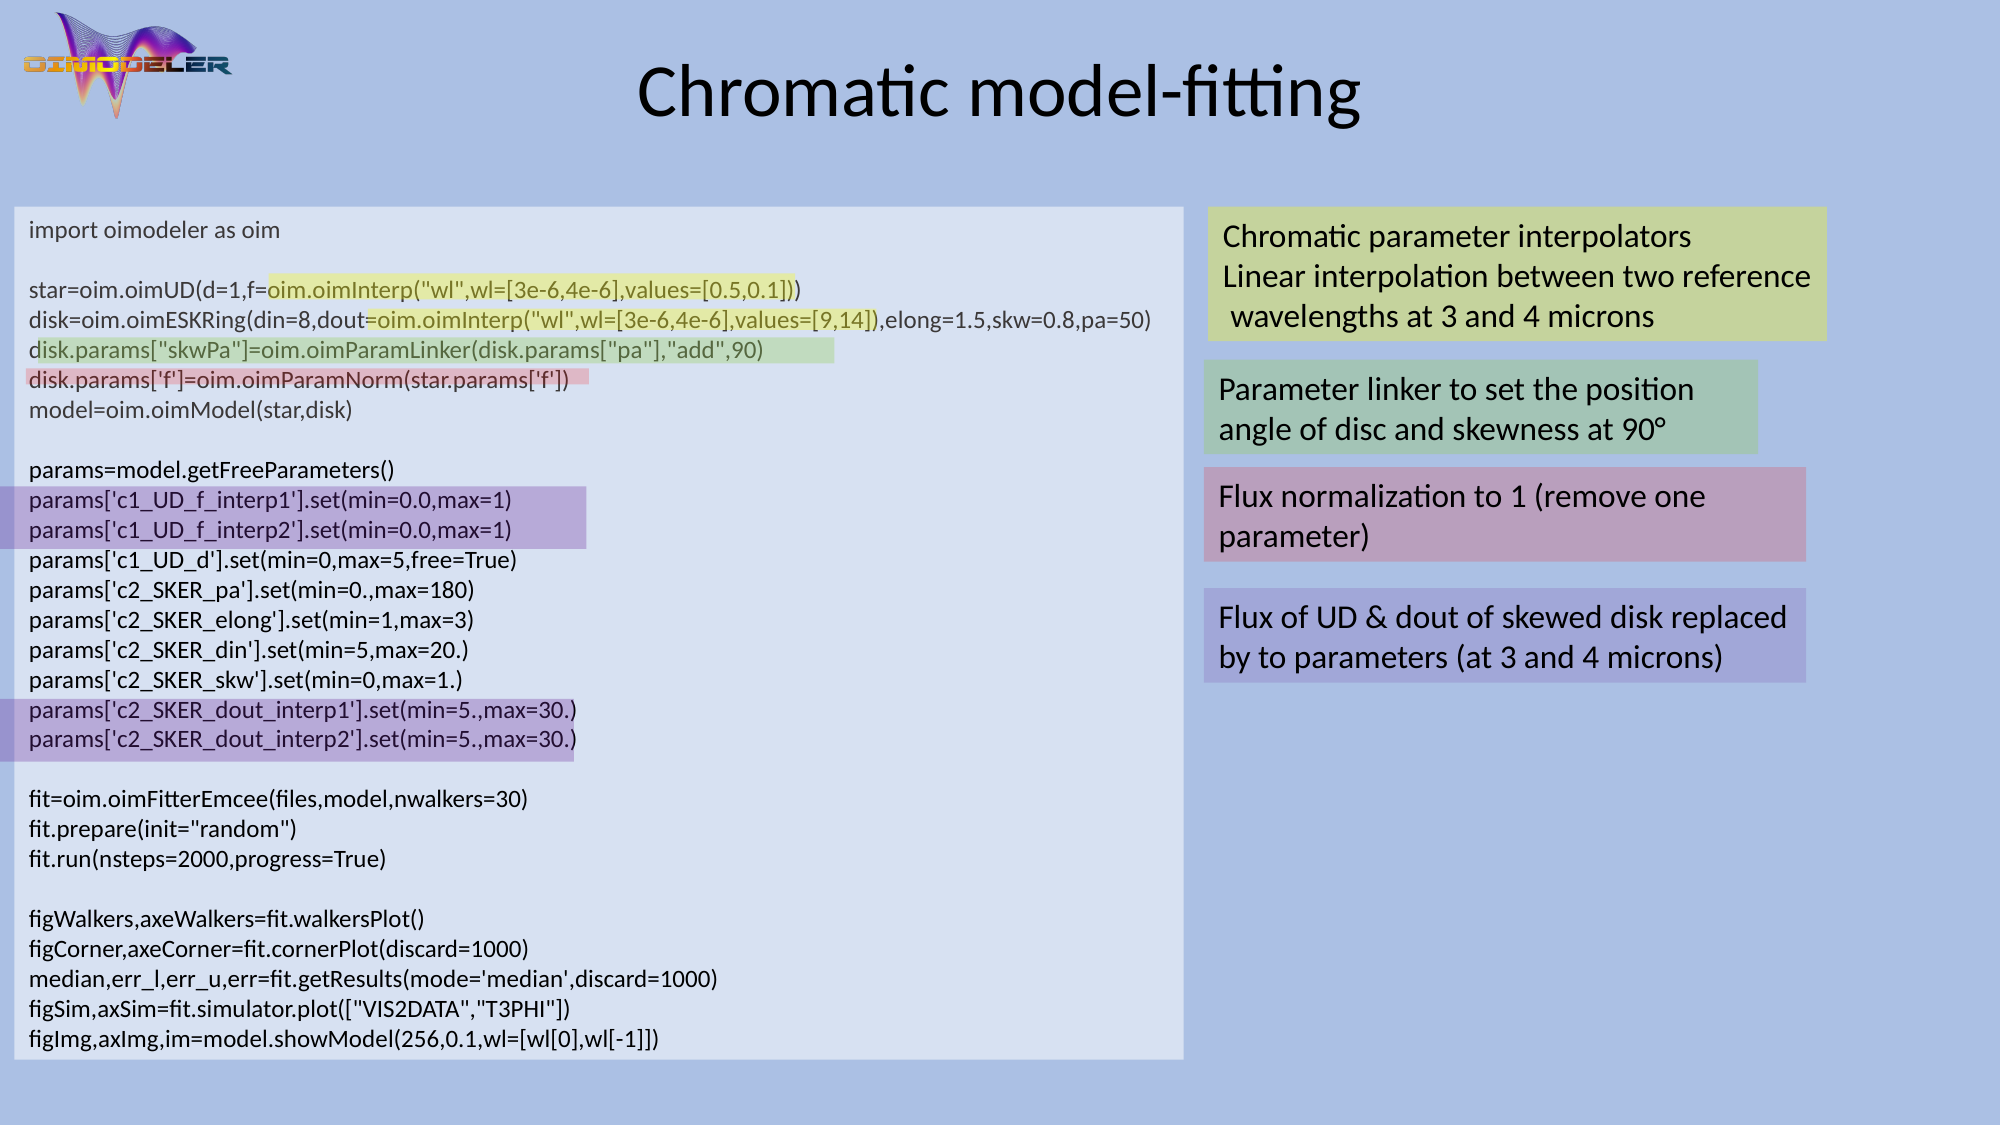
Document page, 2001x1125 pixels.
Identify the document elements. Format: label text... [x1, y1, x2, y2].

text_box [268, 206, 1832, 348]
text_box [25, 368, 1807, 486]
text_box import oimodeler as oim star=oim.oimUD(d=1,f=oim.oimInterp("wl",wl=[3e-6,4e-6],values=[0.5,0.1])) disk=oim.oimESKRing(din=8,dout=oim.oimInterp("wl",wl=[3e-6,4e-6],values=[9,14]),elong=1.5,skw=0.8,pa=50) disk.params["skwPa"]=oim.oimParamLinker(disk.params["pa"],"add",90) disk.params['f']=oim.oimParamNorm(star.params['f']) model=oim.oimModel(star,disk) params=model.getFreeParameters() params['c1_UD_f_interp1'].set(min=0.0,max=1) params['c1_UD_f_interp2'].set(min=0.0,max=1) params['c1_UD_d'].set(min=0,max=5,free=True) params['c2_SKER_pa'].set(min=0.,max=180) params['c2_SKER_elong'].set(min=1,max=3) params['c2_SKER_din'].set(min=5,max=20.) params['c2_SKER_skw'].set(min=0,max=1.) params['c2_SKER_dout_interp1'].set(min=5.,max=30.) params['c2_SKER_dout_interp2'].set(min=5.,max=30.) fit=oim.oimFitterEmcee(files,model,nwalkers=30) fit.prepare(init="random") fit.run(nsteps=2000,progress=True) figWalkers,axeWalkers=fit.walkersPlot() figCorner,axeCorner=fit.cornerPlot(discard=1000) median,err_l,err_u,err=fit.getResults(mode='median',discard=1000) figSim,axSim=fit.simulator.plot(["VIS2DATA","T3PHI"]) figImg,axImg,im=model.showModel(256,0.1,wl=[wl[0],wl[-1]]) [14, 762, 1184, 1060]
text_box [38, 337, 1759, 368]
picture [14, 8, 238, 122]
text_box Chromatic model-fitting [622, 34, 1377, 140]
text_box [0, 486, 1807, 762]
text_box import oimodeler as oim star=oim.oimUD(d=1,f=oim.oimInterp("wl",wl=[3e-6,4e-6],values=[0.5,0.1])) disk=oim.oimESKRing(din=8,dout=oim.oimInterp("wl",wl=[3e-6,4e-6],values=[9,14]),elong=1.5,skw=0.8,pa=50) disk.params["skwPa"]=oim.oimParamLinker(disk.params["pa"],"add",90) disk.params['f']=oim.oimParamNorm(star.params['f']) model=oim.oimModel(star,disk) params=model.getFreeParameters() params['c1_UD_f_interp1'].set(min=0.0,max=1) params['c1_UD_f_interp2'].set(min=0.0,max=1) params['c1_UD_d'].set(min=0,max=5,free=True) params['c2_SKER_pa'].set(min=0.,max=180) params['c2_SKER_elong'].set(min=1,max=3) params['c2_SKER_din'].set(min=5,max=20.) params['c2_SKER_skw'].set(min=0,max=1.) params['c2_SKER_dout_interp1'].set(min=5.,max=30.) params['c2_SKER_dout_interp2'].set(min=5.,max=30.) fit=oim.oimFitterEmcee(files,model,nwalkers=30) fit.prepare(init="random") fit.run(nsteps=2000,progress=True) figWalkers,axeWalkers=fit.walkersPlot() figCorner,axeCorner=fit.cornerPlot(discard=1000) median,err_l,err_u,err=fit.getResults(mode='median',discard=1000) figSim,axSim=fit.simulator.plot(["VIS2DATA","T3PHI"]) figImg,axImg,im=model.showModel(256,0.1,wl=[wl[0],wl[-1]]) [14, 206, 268, 486]
